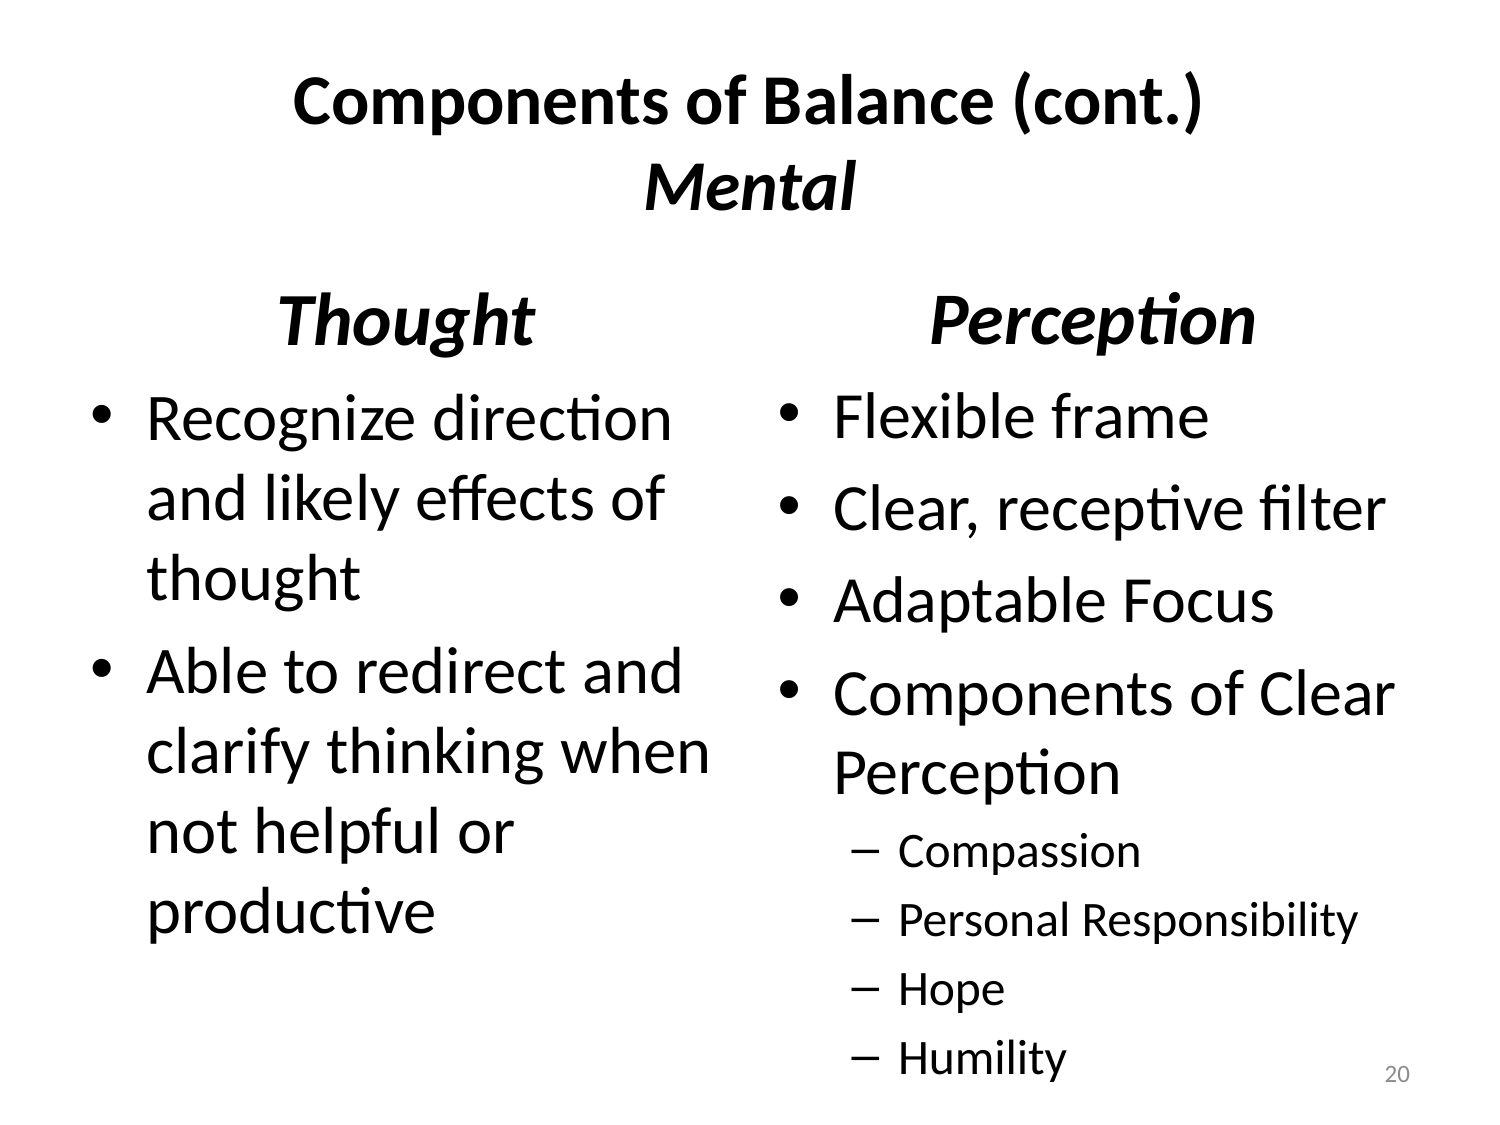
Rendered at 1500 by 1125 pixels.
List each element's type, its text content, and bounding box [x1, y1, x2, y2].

list Perception Flexible frame Clear, receptive filter Adaptable Focus Components of Clear Perception Compassion Personal Responsibility Hope Humility [762, 262, 1425, 1100]
title Components of Balance (cont.) Mental [75, 45, 1425, 233]
list Thought Recognize direction and likely effects of thought Able to redirect and clarify thinking when not helpful or productive [75, 262, 738, 1005]
slide_number 20 [1074, 1042, 1425, 1103]
